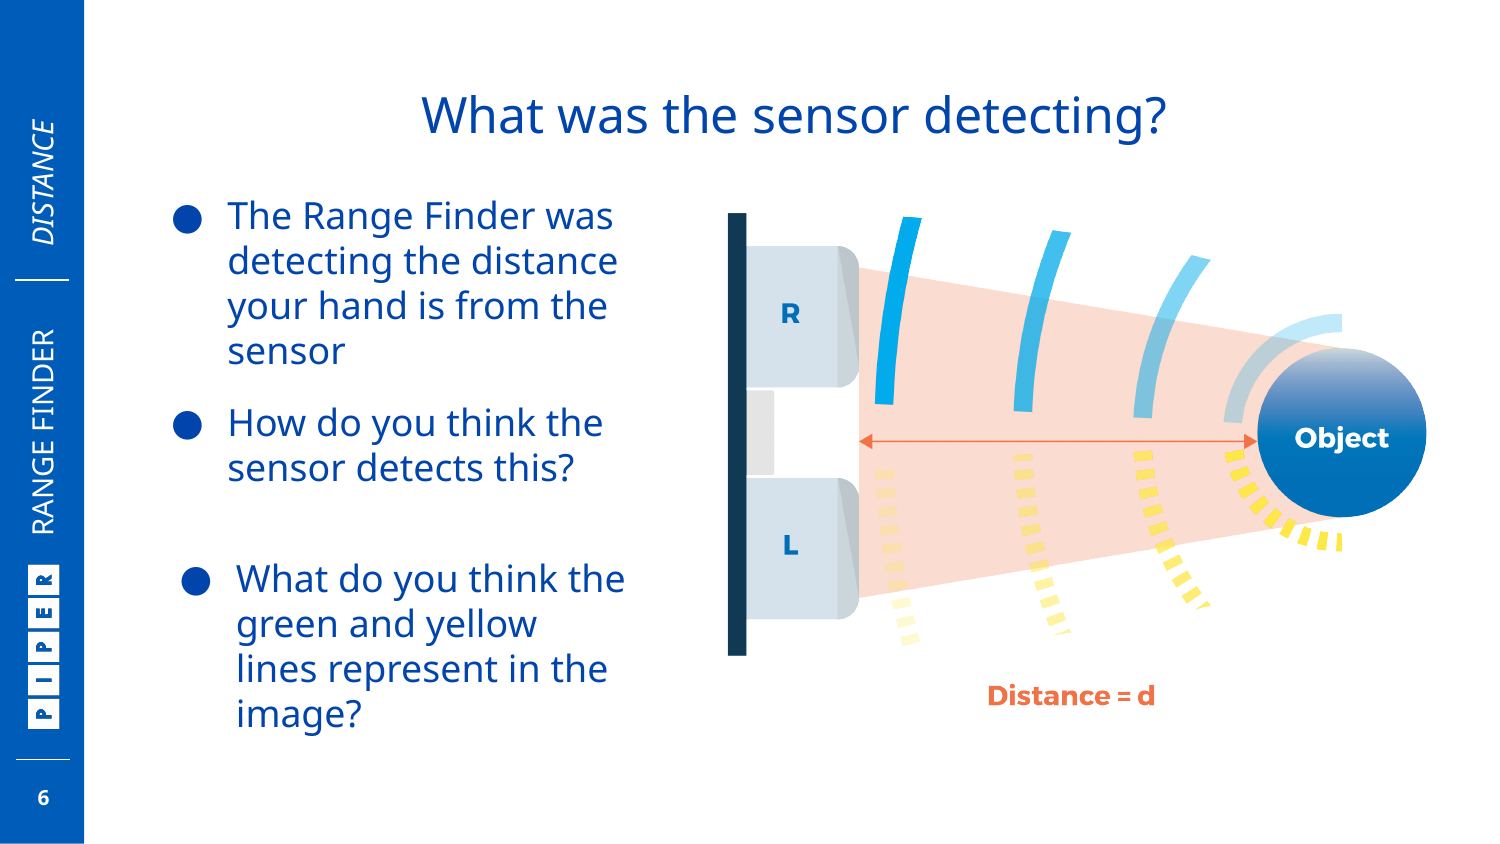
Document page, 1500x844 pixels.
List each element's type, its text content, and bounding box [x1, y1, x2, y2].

text_box [0, 676, 85, 844]
text_box DISTANCE [9, 1, 78, 262]
text_box What was the sensor detecting? [145, 68, 1444, 158]
text_box The Range Finder was detecting the distance your hand is from the sensor [137, 177, 652, 337]
picture [0, 560, 131, 735]
text_box ‹#› [13, 764, 74, 833]
text_box How do you think the sensor detects this? [137, 383, 635, 493]
text_box [0, 0, 85, 625]
text_box RANGE FINDER [9, 292, 78, 552]
picture [676, 182, 1467, 748]
text_box What do you think the green and yellow lines represent in the image? [145, 539, 643, 727]
